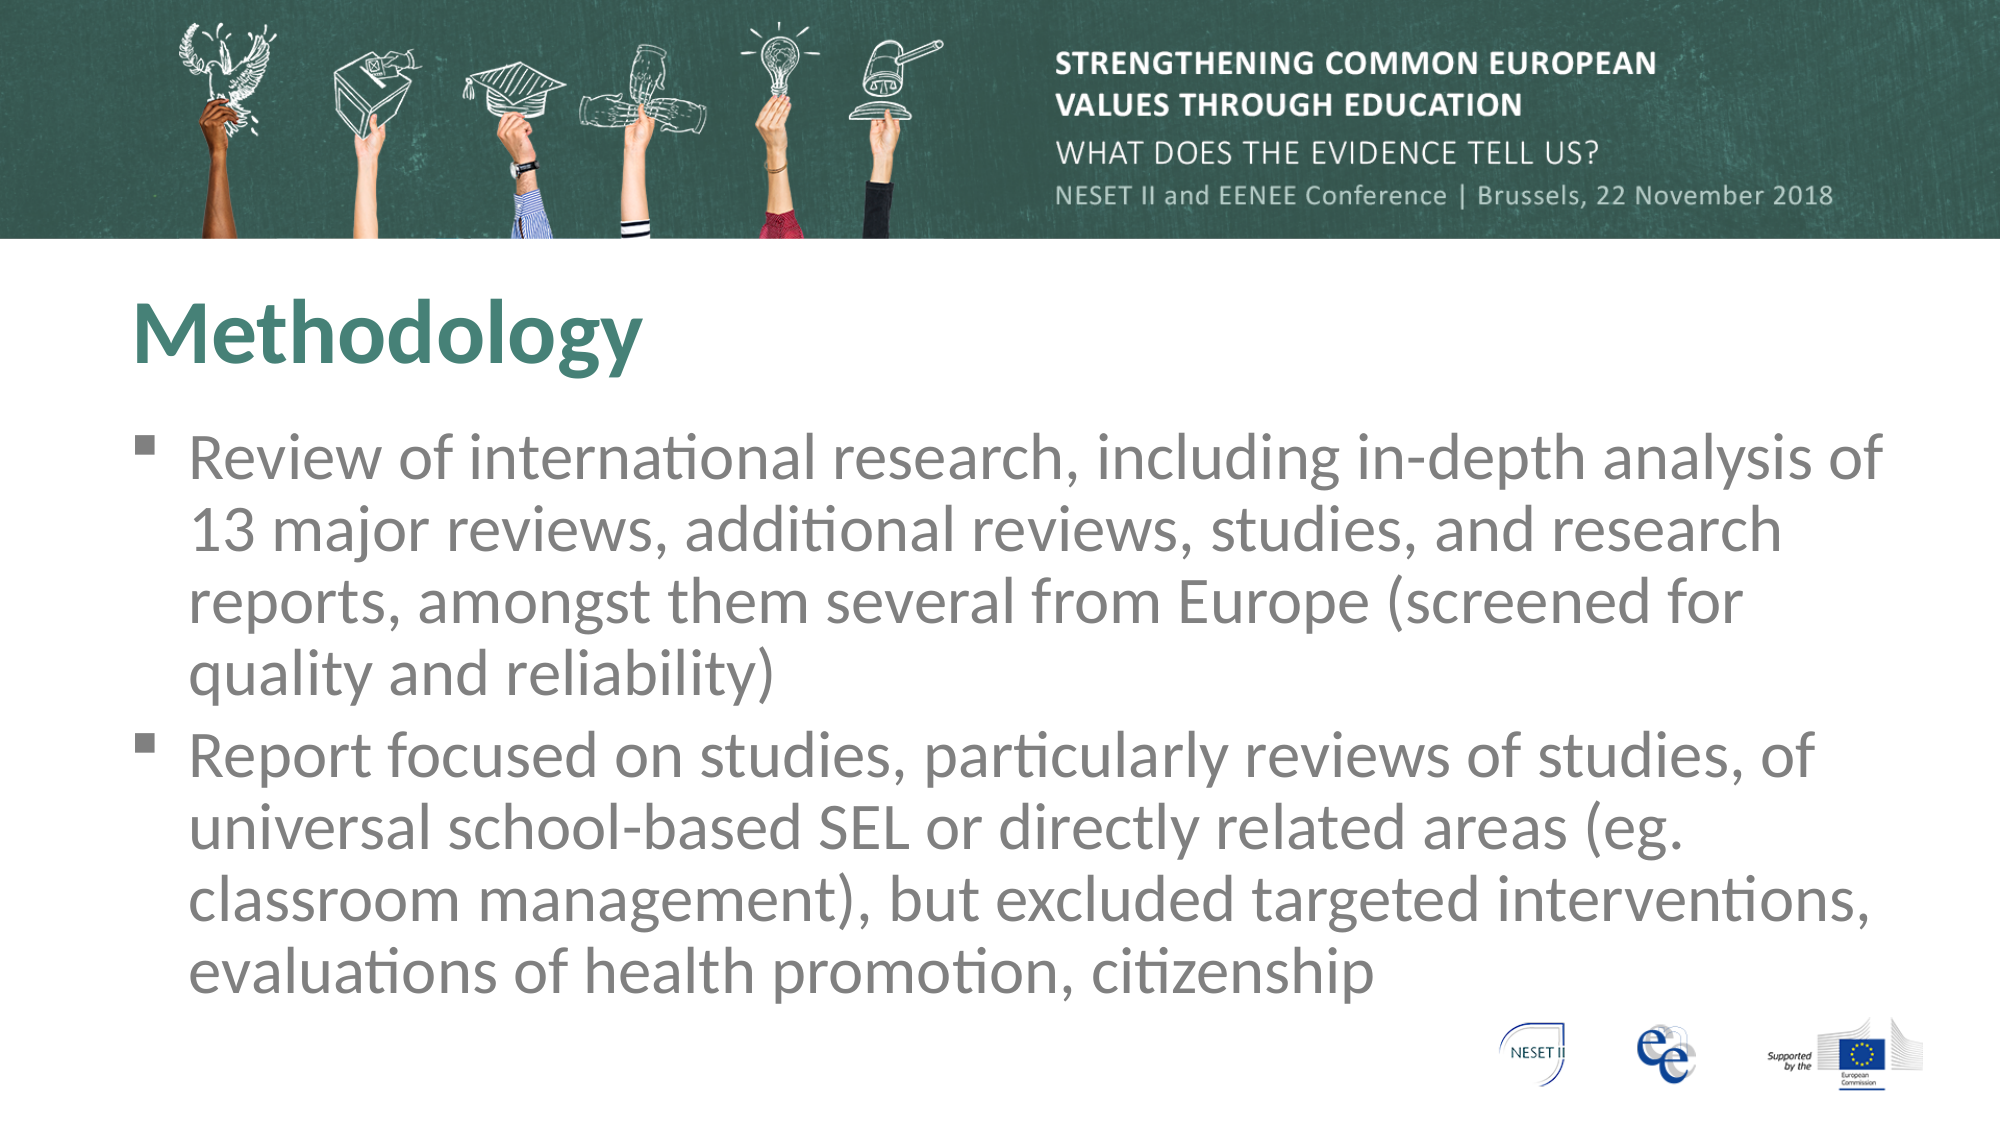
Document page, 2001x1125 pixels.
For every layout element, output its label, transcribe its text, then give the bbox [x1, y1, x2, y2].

picture [0, 0, 2000, 1125]
text_box Review of international research, including in-depth analysis of 13 major reviews, additional reviews, studies, and research reports, amongst them several from Europe (screened for quality and reliability) Report focused on studies, particularly reviews of studies, of universal school-based SEL or directly related areas (eg. classroom management), but excluded targeted interventions, evaluations of health promotion, citizenship [114, 414, 1938, 1125]
text_box Methodology [116, 277, 1842, 382]
